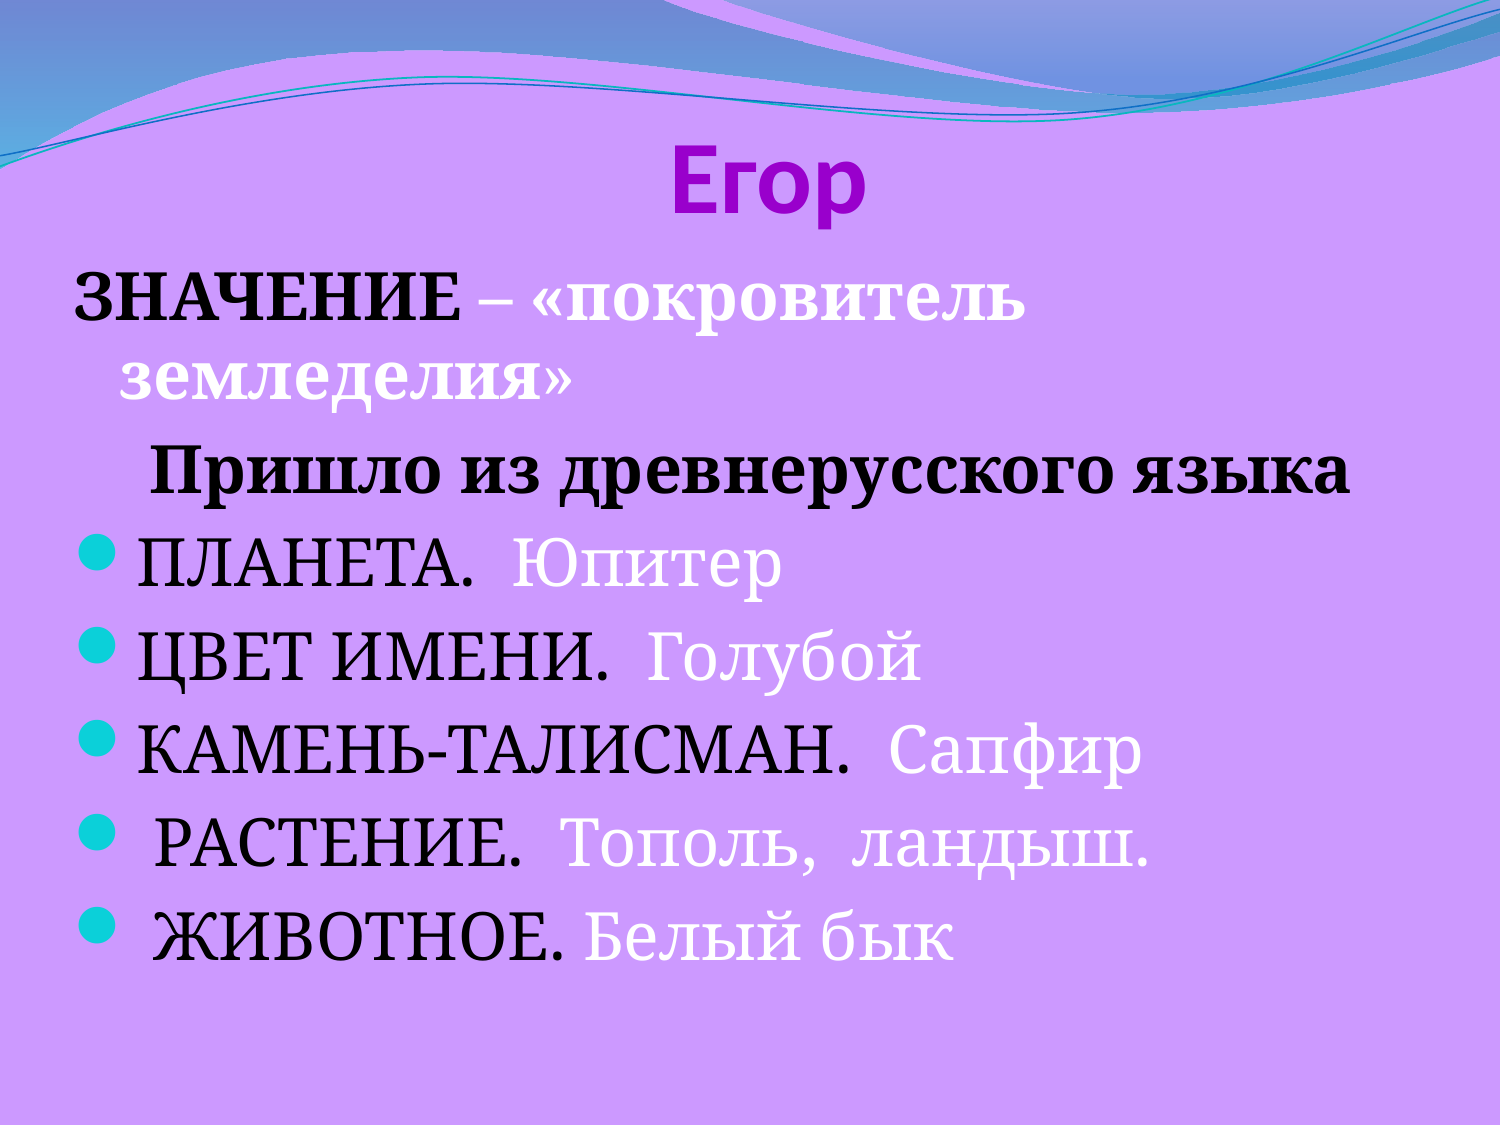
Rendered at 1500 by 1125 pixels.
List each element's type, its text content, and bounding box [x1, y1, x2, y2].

list ЗНАЧЕНИЕ – «покровитель земледелия» Пришло из древнерусского языка ПЛАНЕТА. Юпитер ЦВЕТ ИМЕНИ. Голубой КАМЕНЬ-ТАЛИСМАН. Сапфир РАСТЕНИЕ. Тополь, ландыш. ЖИВОТНОЕ. Белый бык [58, 246, 1444, 1079]
title Егор [93, 46, 1444, 235]
